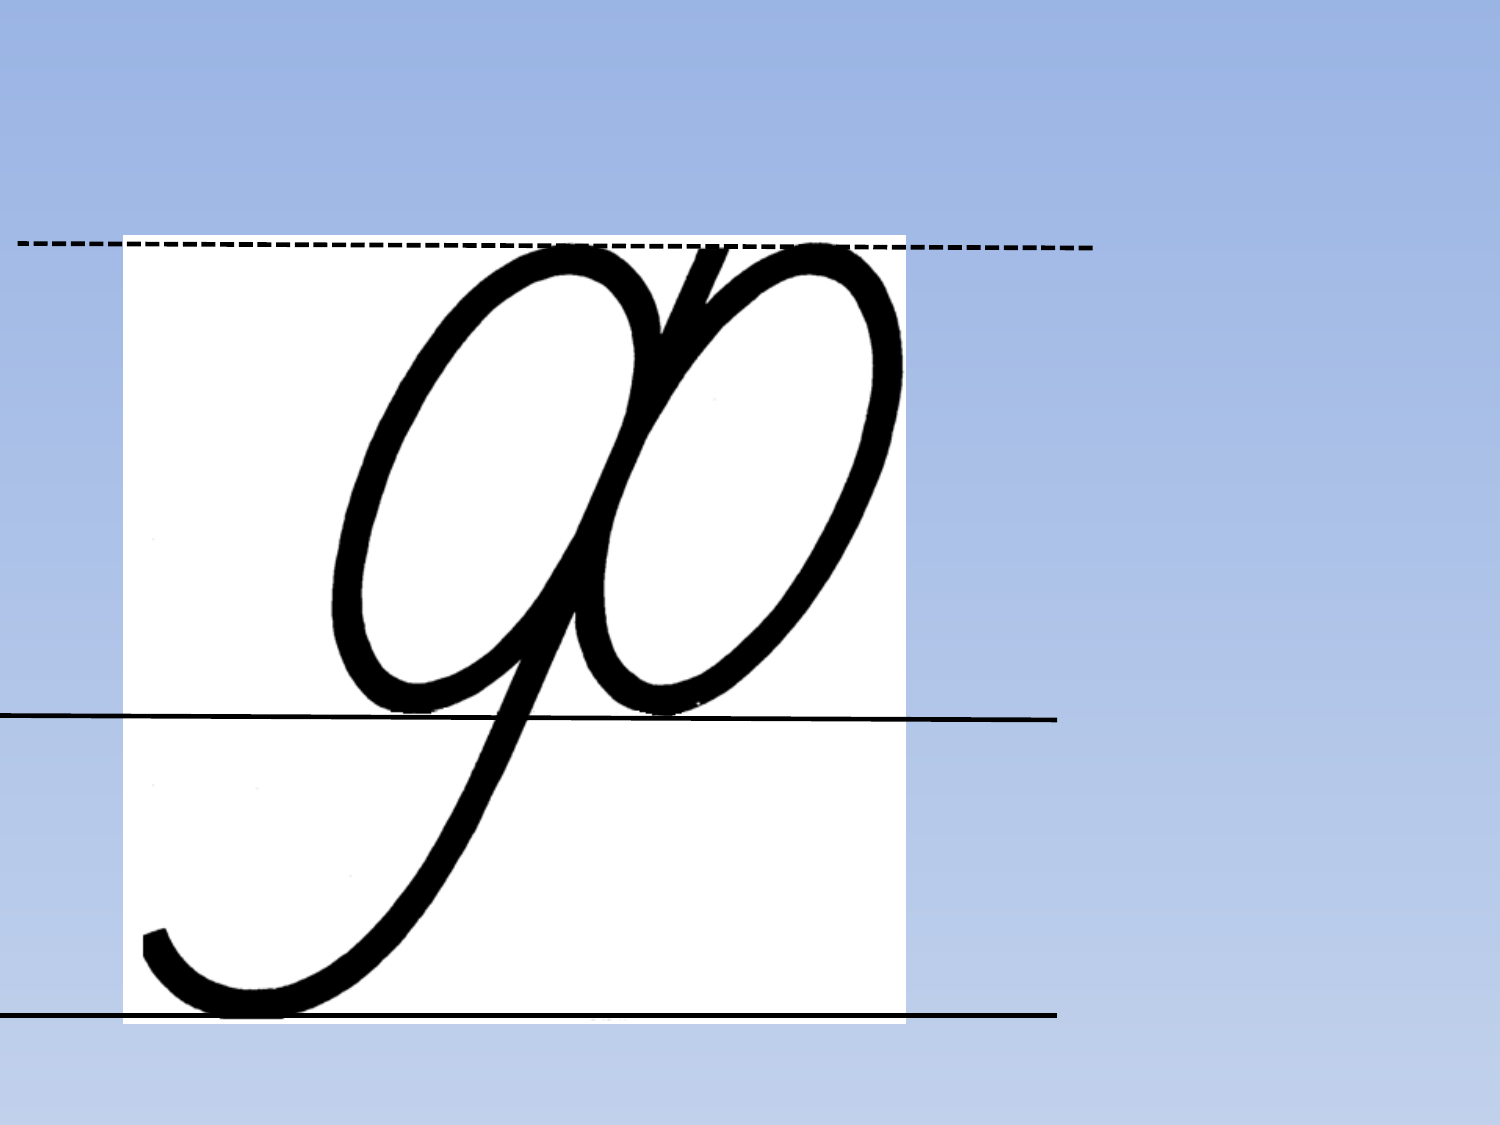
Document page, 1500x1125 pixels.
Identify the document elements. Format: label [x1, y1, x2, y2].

text_box [0, 235, 1093, 1024]
